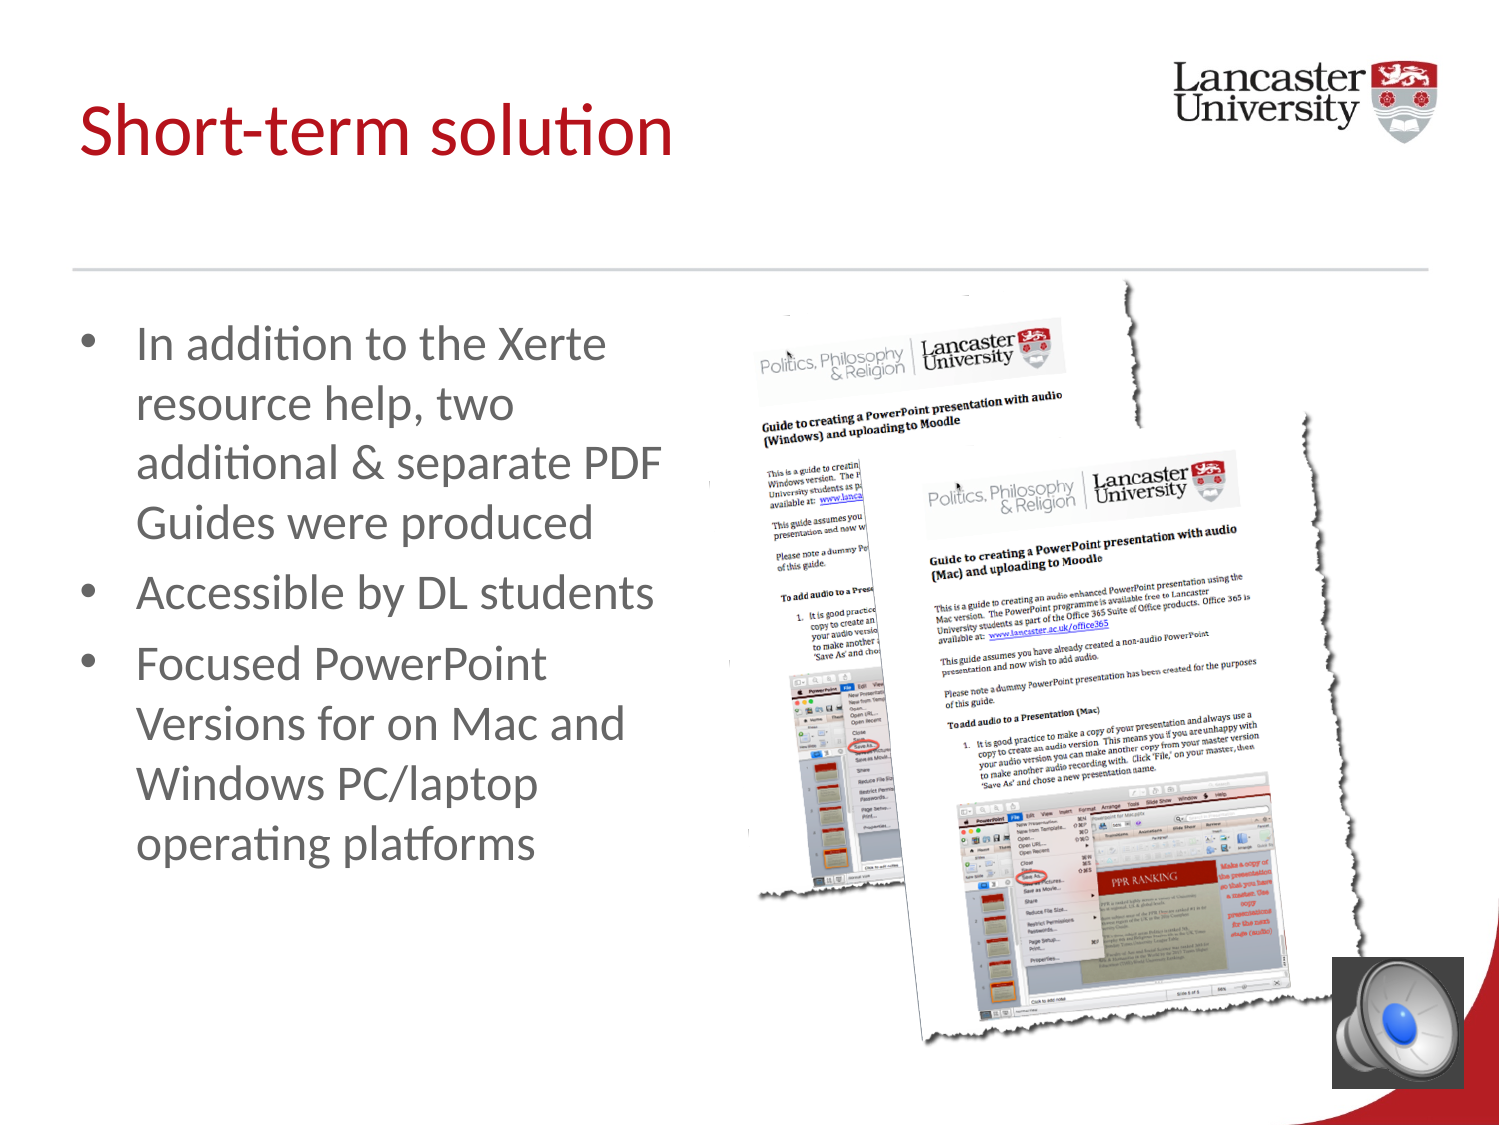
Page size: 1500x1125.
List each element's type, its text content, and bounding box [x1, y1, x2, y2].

picture [0, 0, 1499, 1125]
list In addition to the Xerte resource help, two additional & separate PDF Guides were produced Accessible by DL students Focused PowerPoint Versions for on Mac and Windows PC/laptop operating platforms [64, 302, 680, 1083]
title Short-term solution [64, 90, 1176, 279]
